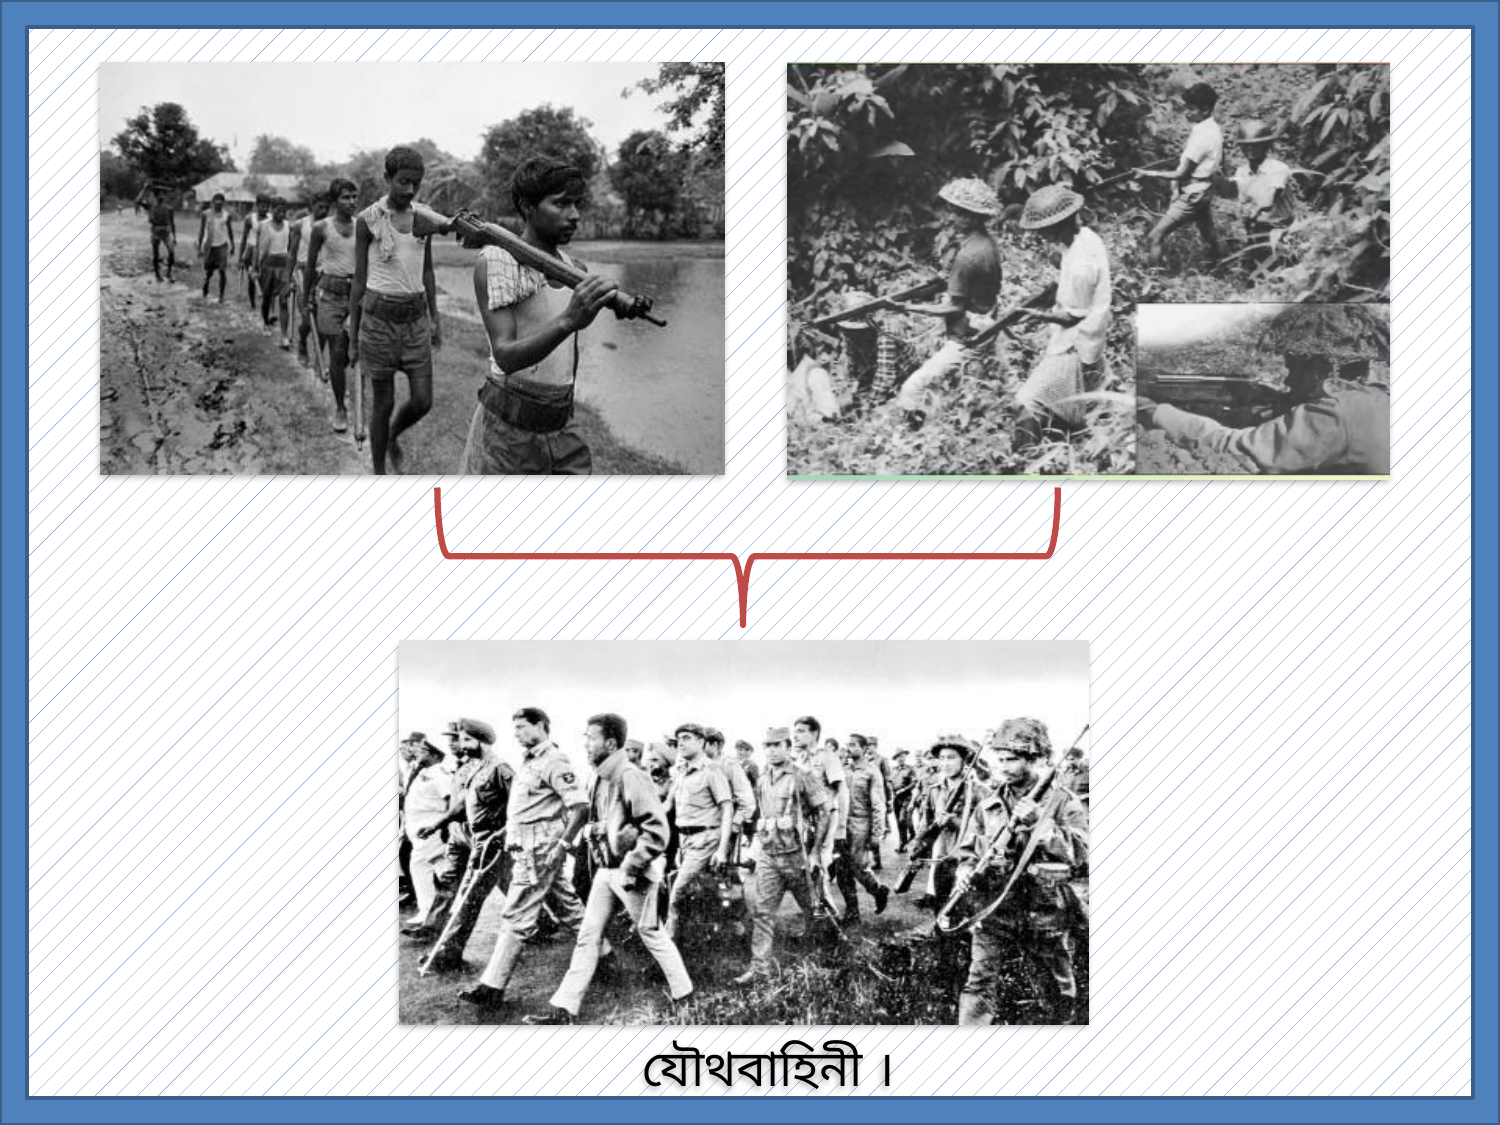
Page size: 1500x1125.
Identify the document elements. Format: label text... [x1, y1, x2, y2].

picture [100, 62, 726, 476]
picture [399, 640, 1089, 1026]
text_box যৌথবাহিনী । [612, 1034, 938, 1096]
text_box [436, 487, 1059, 626]
text_box [0, 0, 1500, 1125]
picture [787, 62, 1390, 481]
